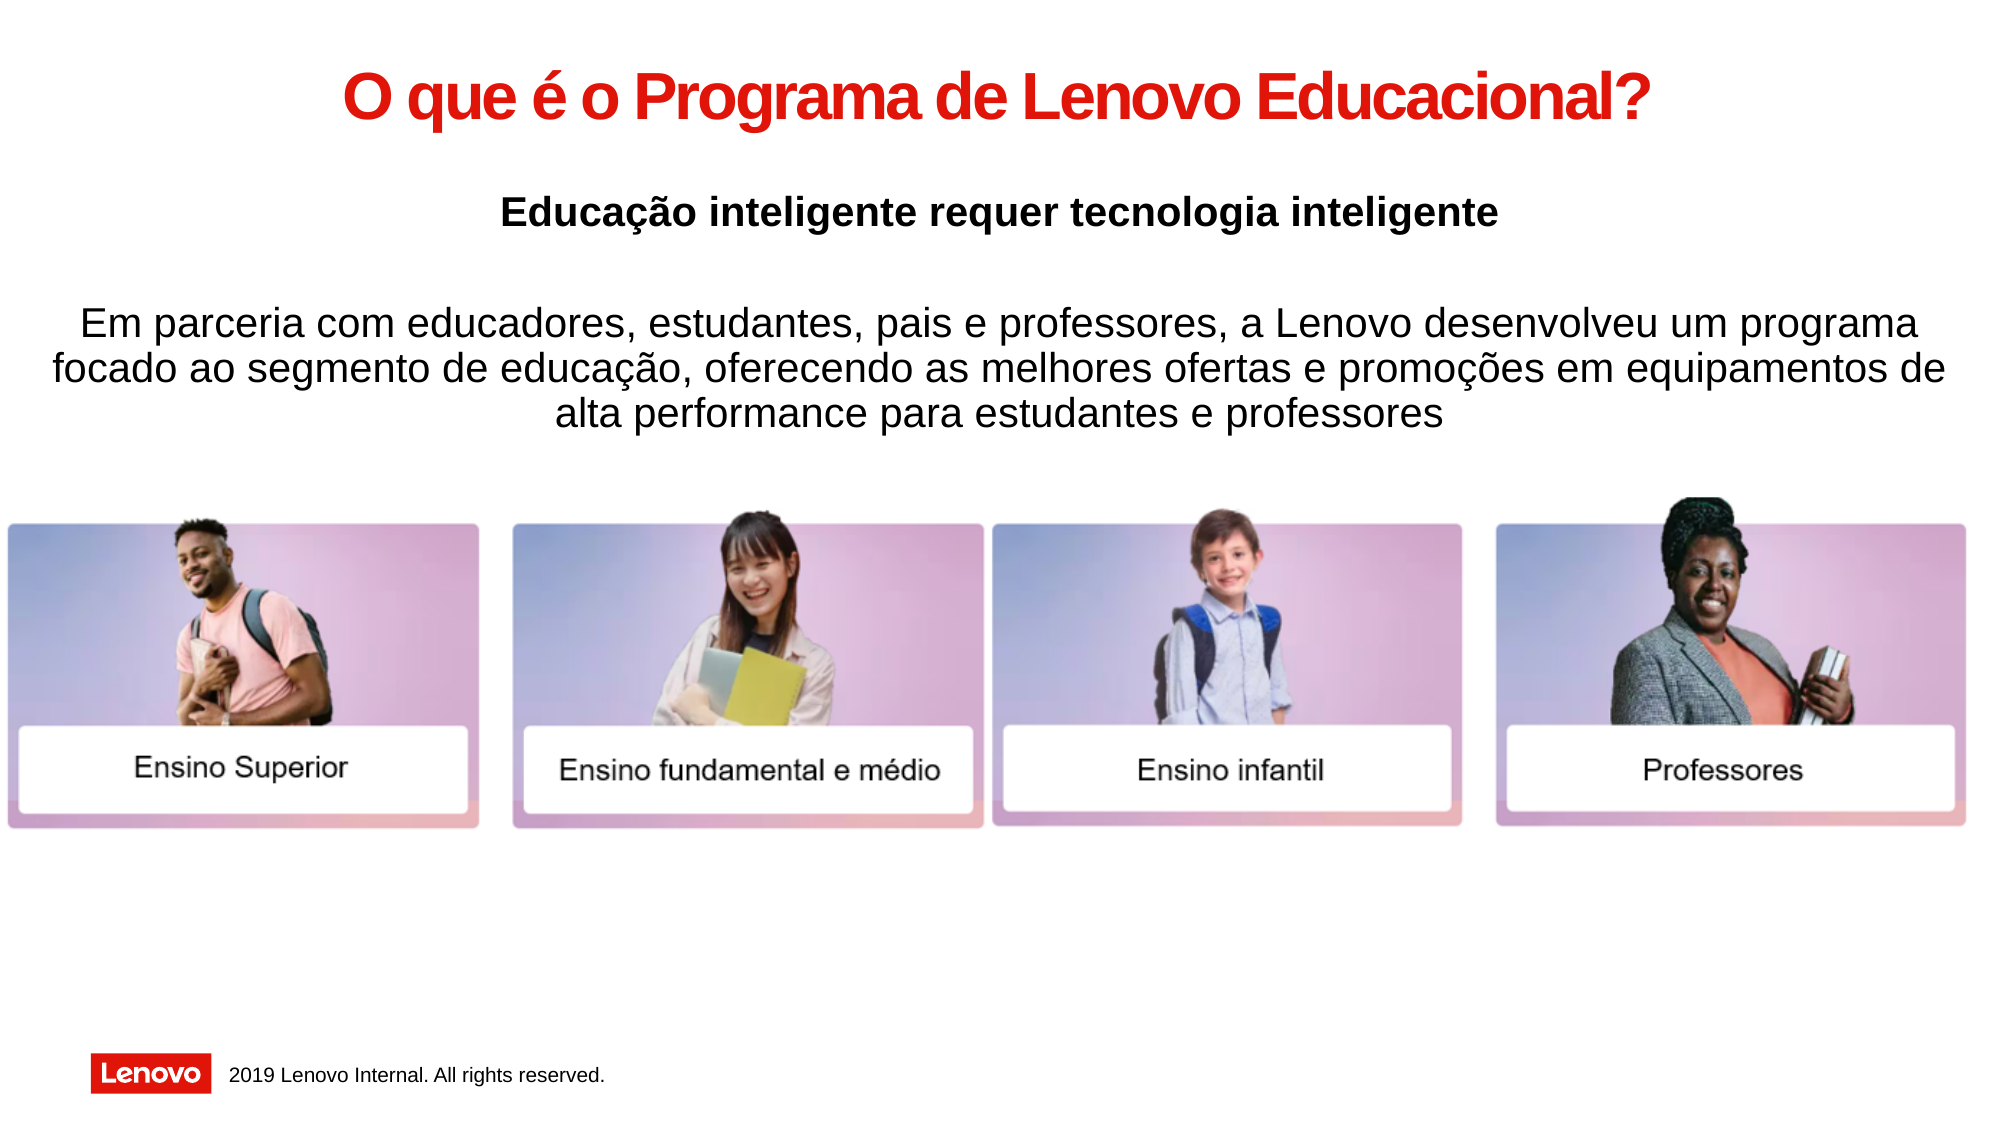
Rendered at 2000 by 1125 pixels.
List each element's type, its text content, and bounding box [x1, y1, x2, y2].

picture [1, 483, 2000, 835]
list Educação inteligente requer tecnologia inteligente Em parceria com educadores, estudantes, pais e professores, a Lenovo desenvolveu um programa focado ao segmento de educação, oferecendo as melhores ofertas e promoções em equipamentos de alta performance para estudantes e professores [46, 190, 1953, 399]
title O que é o Programa de Lenovo Educacional? [90, 66, 1907, 127]
